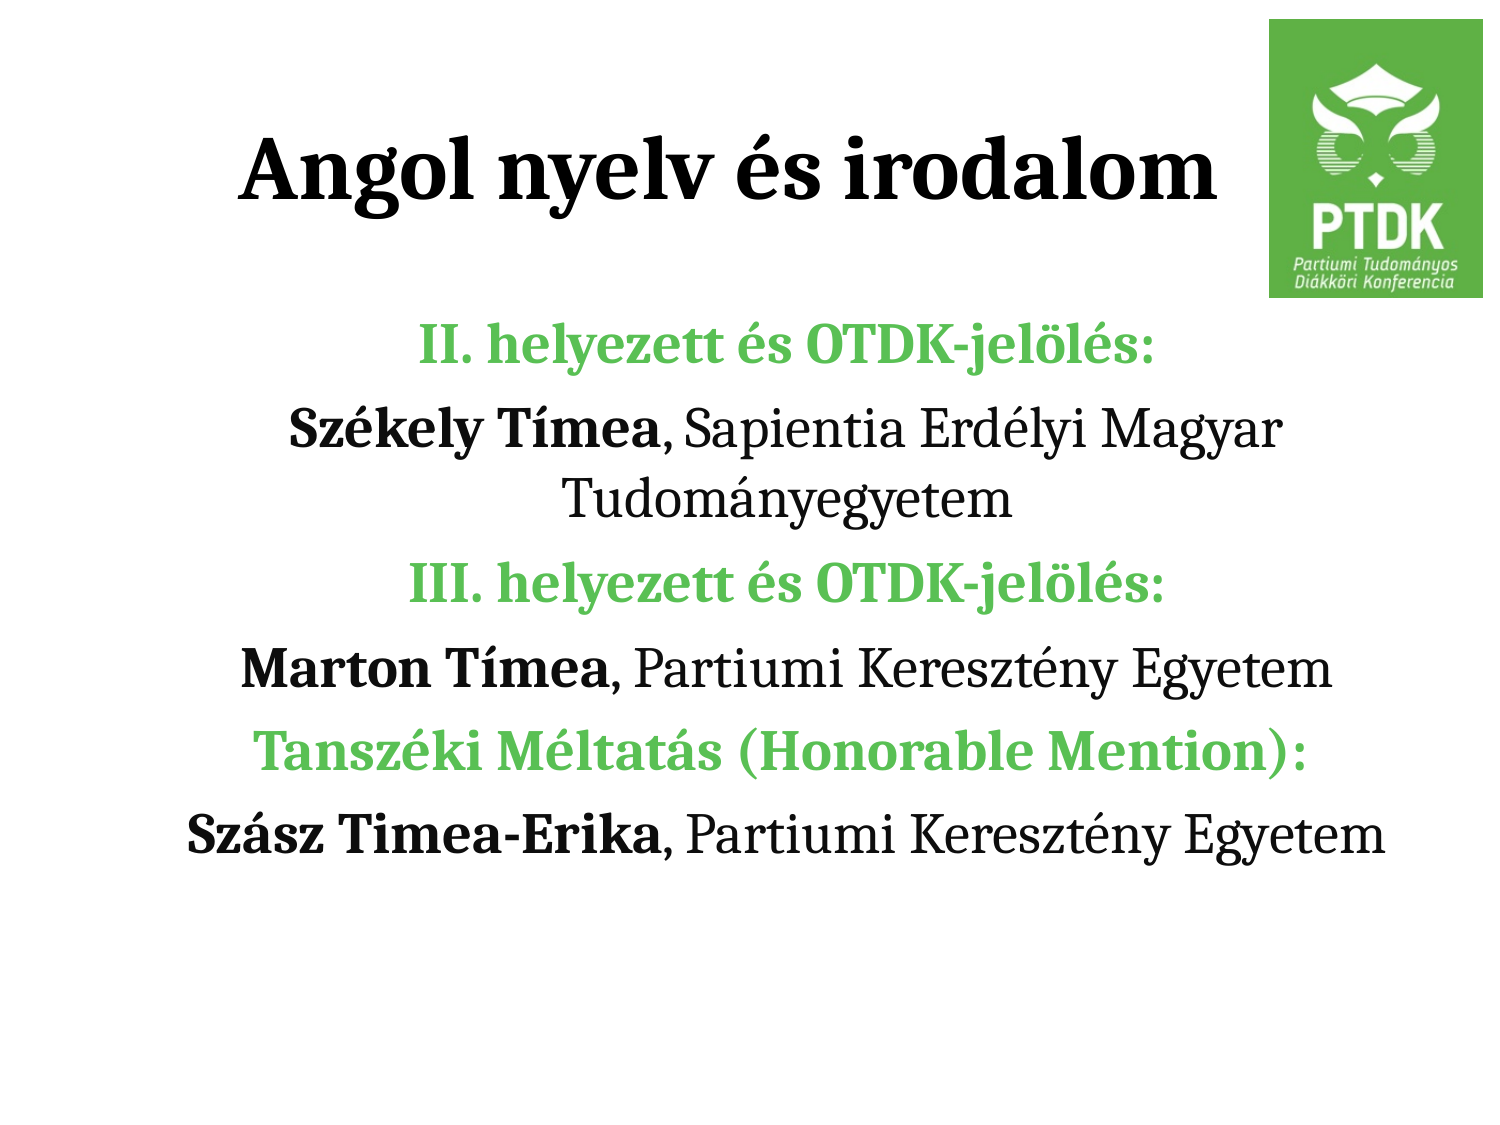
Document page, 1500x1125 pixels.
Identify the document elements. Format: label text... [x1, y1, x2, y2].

text_box Angol nyelv és irodalom [64, 69, 1264, 257]
text_box II. helyezett és OTDK-jelölés: Székely Tímea, Sapientia Erdélyi Magyar Tudományegyetem III. helyezett és OTDK-jelölés: Marton Tímea, Partiumi Keresztény Egyetem Tanszéki Méltatás (Honorable Mention): Szász Timea-Erika, Partiumi Keresztény Egyetem [75, 298, 1500, 1125]
picture [1269, 18, 1483, 299]
